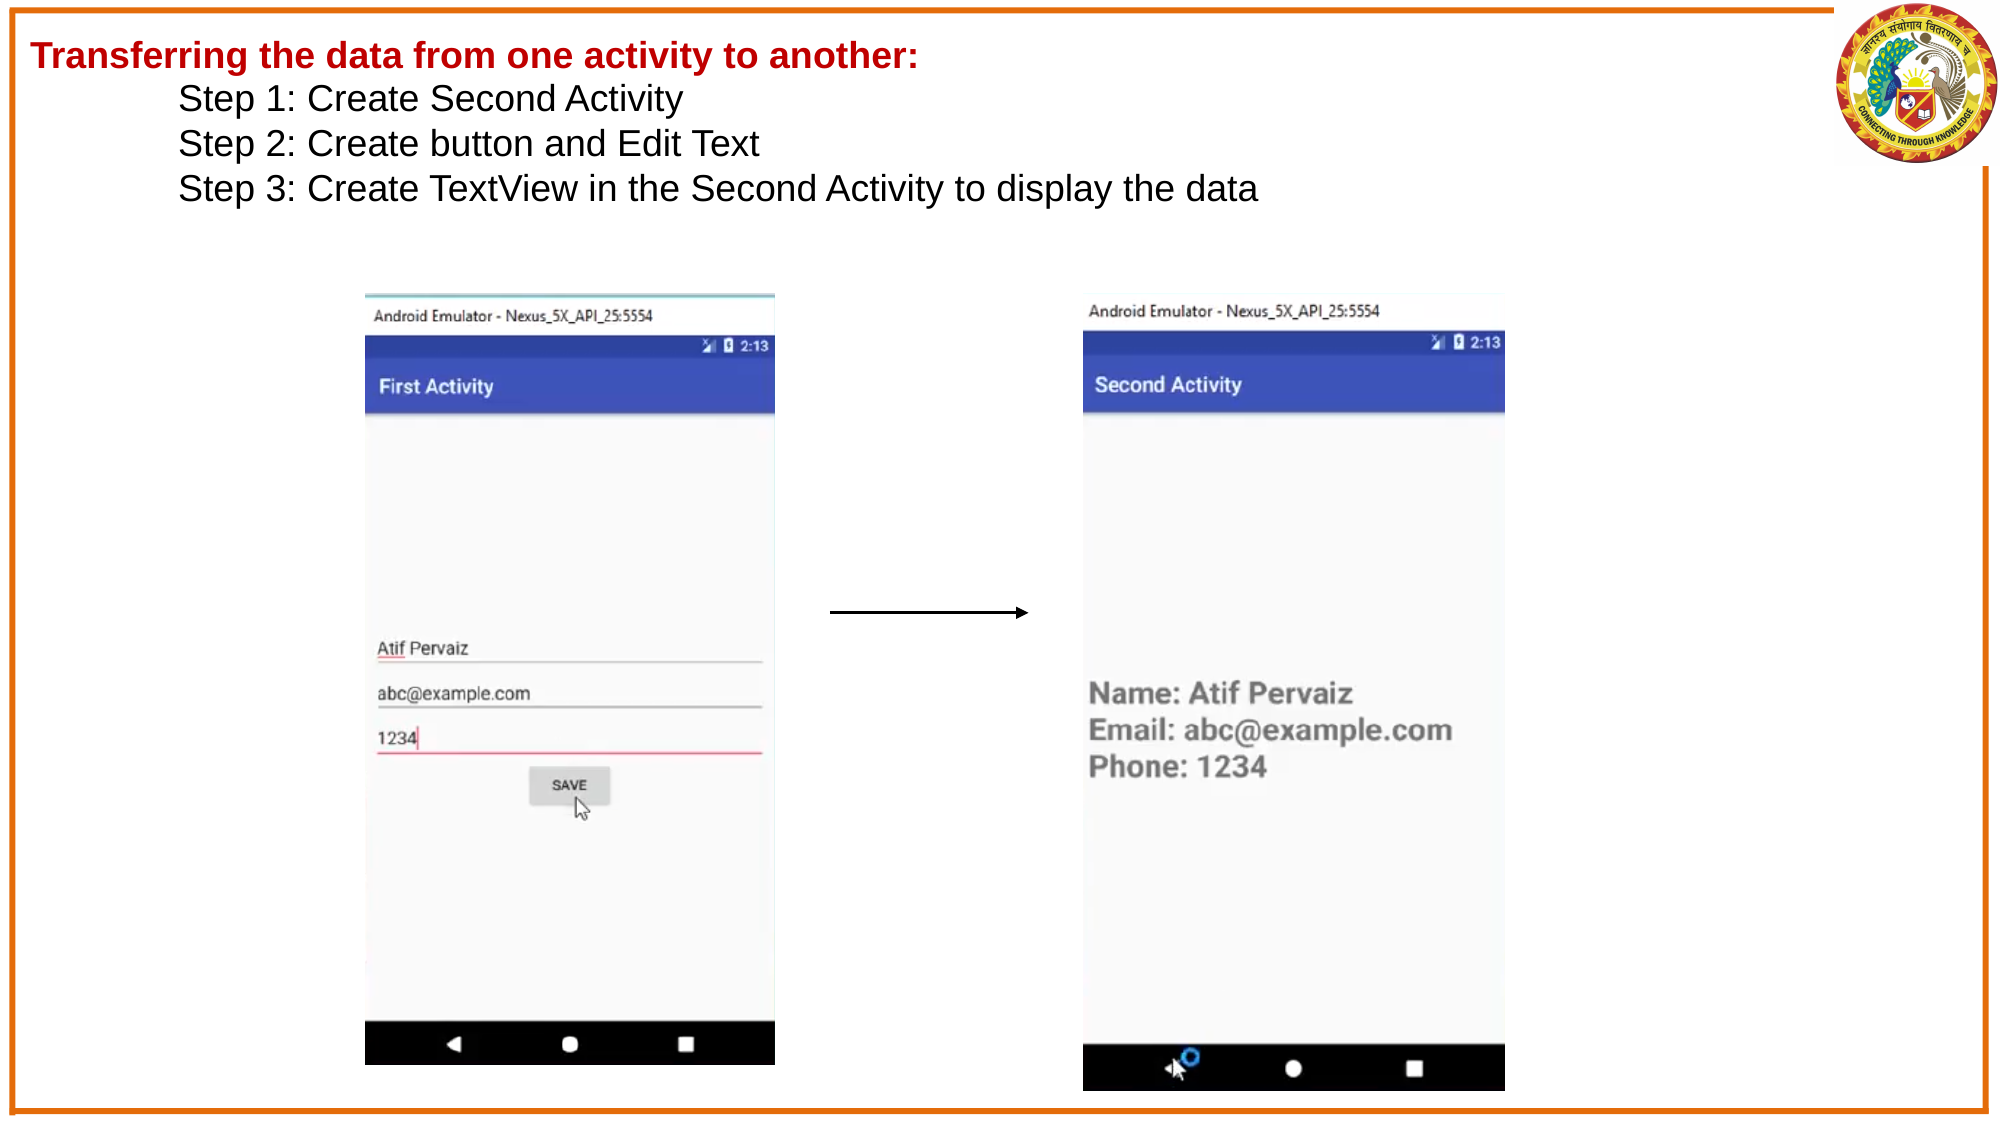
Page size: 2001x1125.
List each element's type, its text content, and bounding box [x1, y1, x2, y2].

picture [1083, 293, 1505, 1091]
picture [365, 293, 775, 1065]
picture [1834, 0, 2000, 166]
text_box [1982, 166, 1990, 1115]
text_box [8, 8, 16, 1117]
text_box Transferring the data from one activity to another: [15, 23, 1407, 84]
text_box [9, 6, 1834, 14]
text_box Step 1: Create Second Activity Step 2: Create button and Edit Text Step 3: Create TextView in the Second Activity to display the data [163, 66, 1947, 262]
text_box [9, 1107, 1982, 1115]
